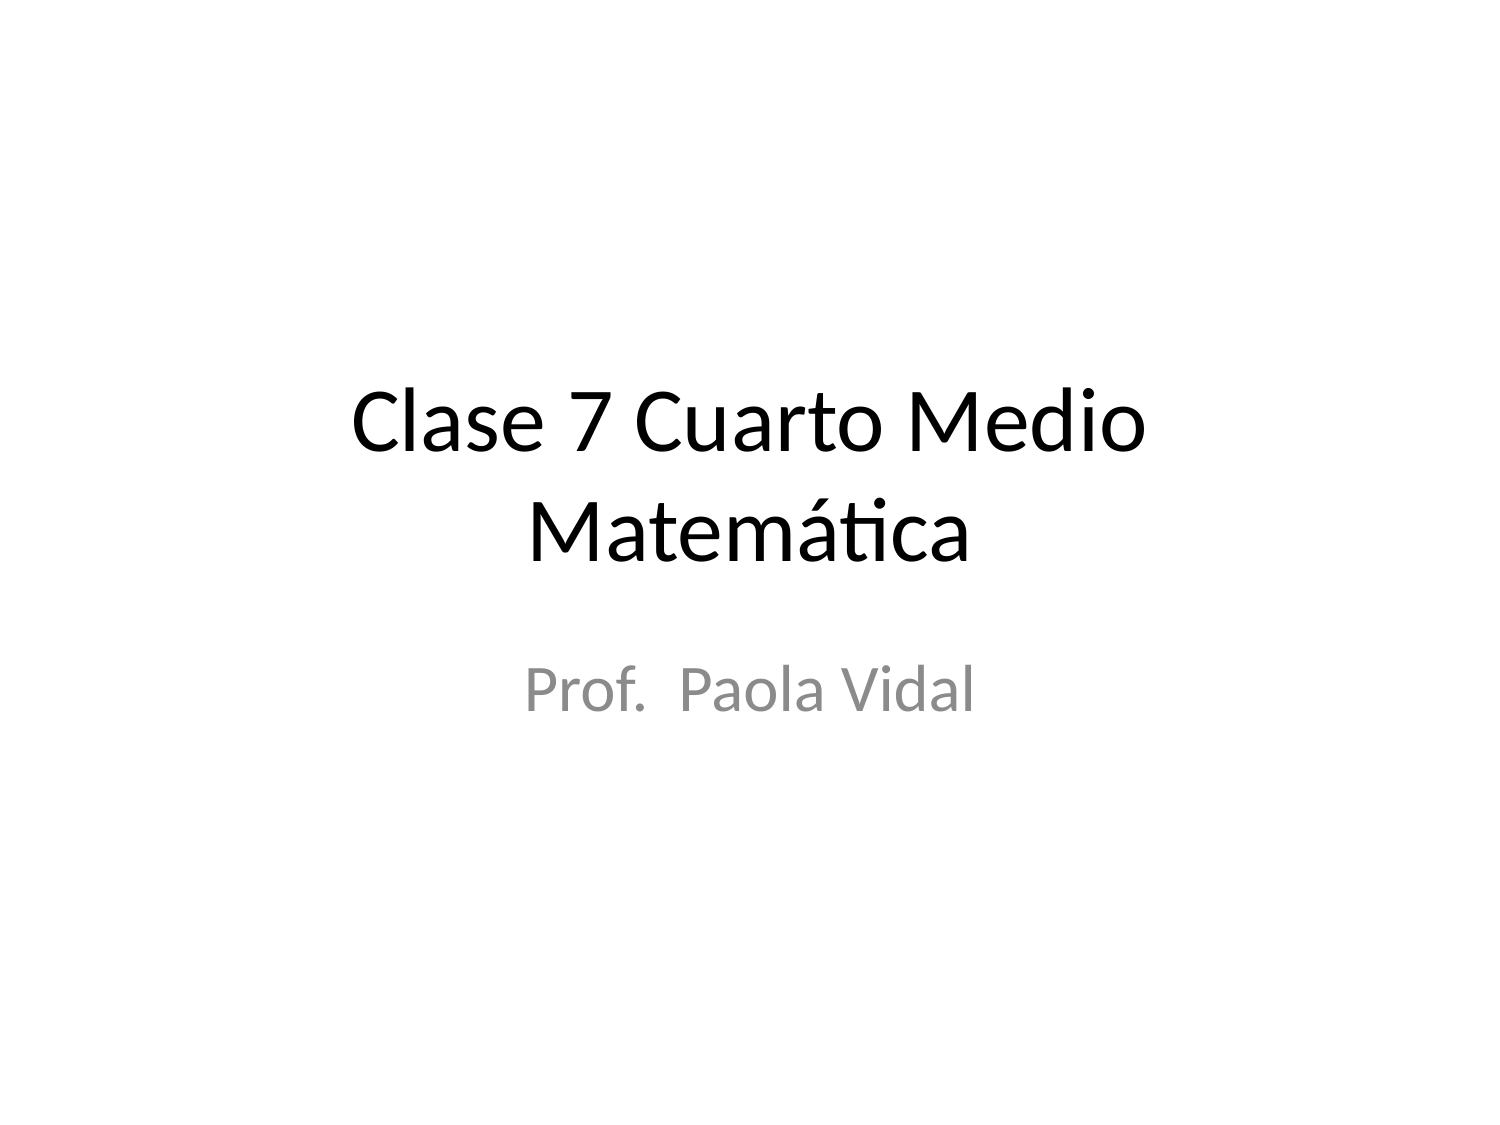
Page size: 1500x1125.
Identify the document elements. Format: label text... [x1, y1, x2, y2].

title Clase 7 Cuarto Medio Matemática [112, 349, 1388, 591]
subtitle Prof. Paola Vidal [225, 637, 1275, 925]
